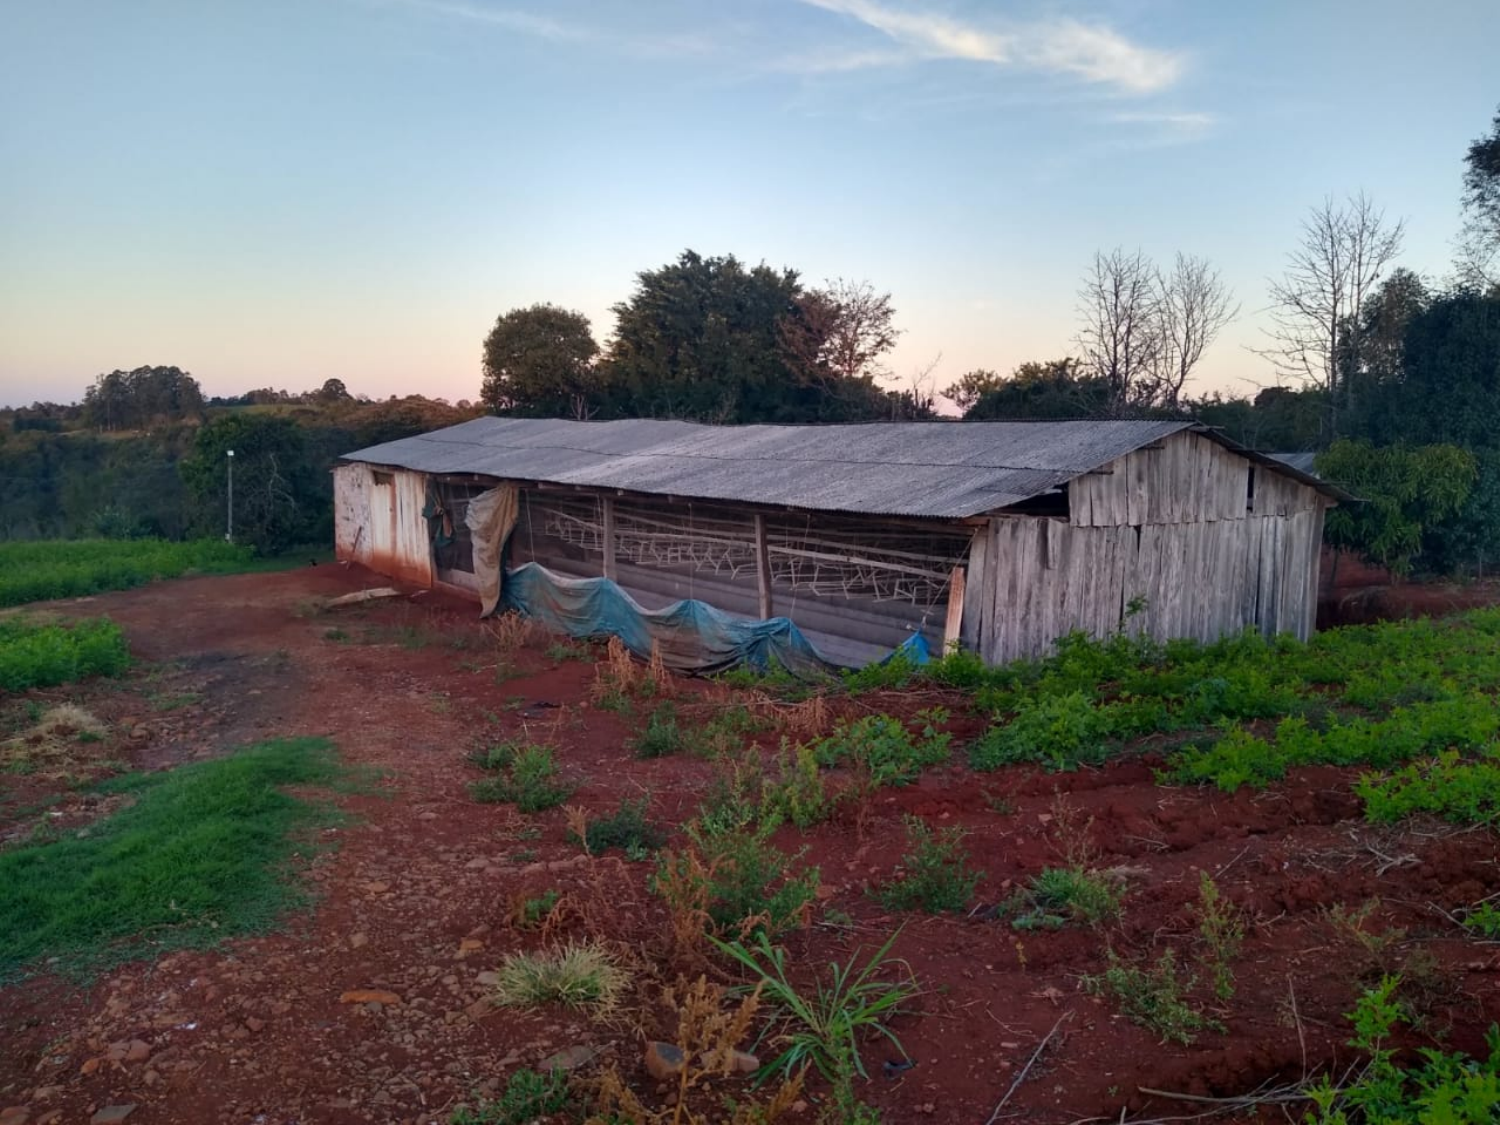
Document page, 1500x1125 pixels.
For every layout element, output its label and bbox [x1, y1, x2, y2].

list [0, 0, 1500, 1125]
